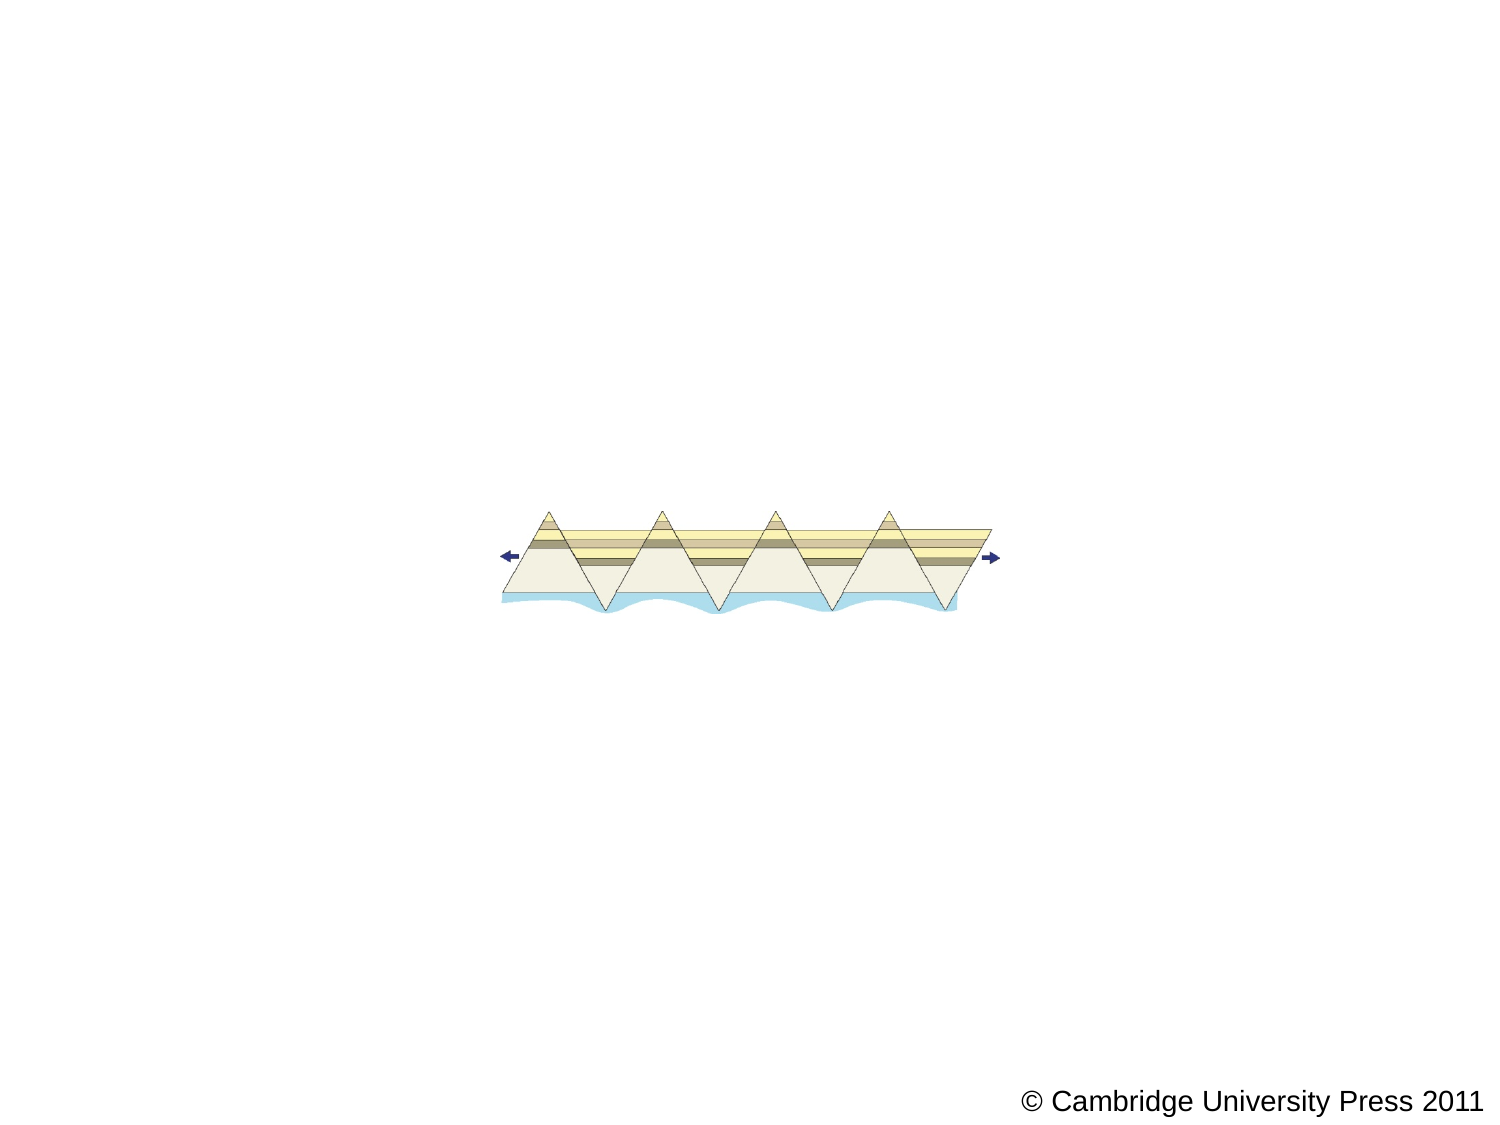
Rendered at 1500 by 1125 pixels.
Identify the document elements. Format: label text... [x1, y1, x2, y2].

text_box © Cambridge University Press 2011 [915, 1074, 1500, 1125]
picture [499, 510, 1001, 614]
